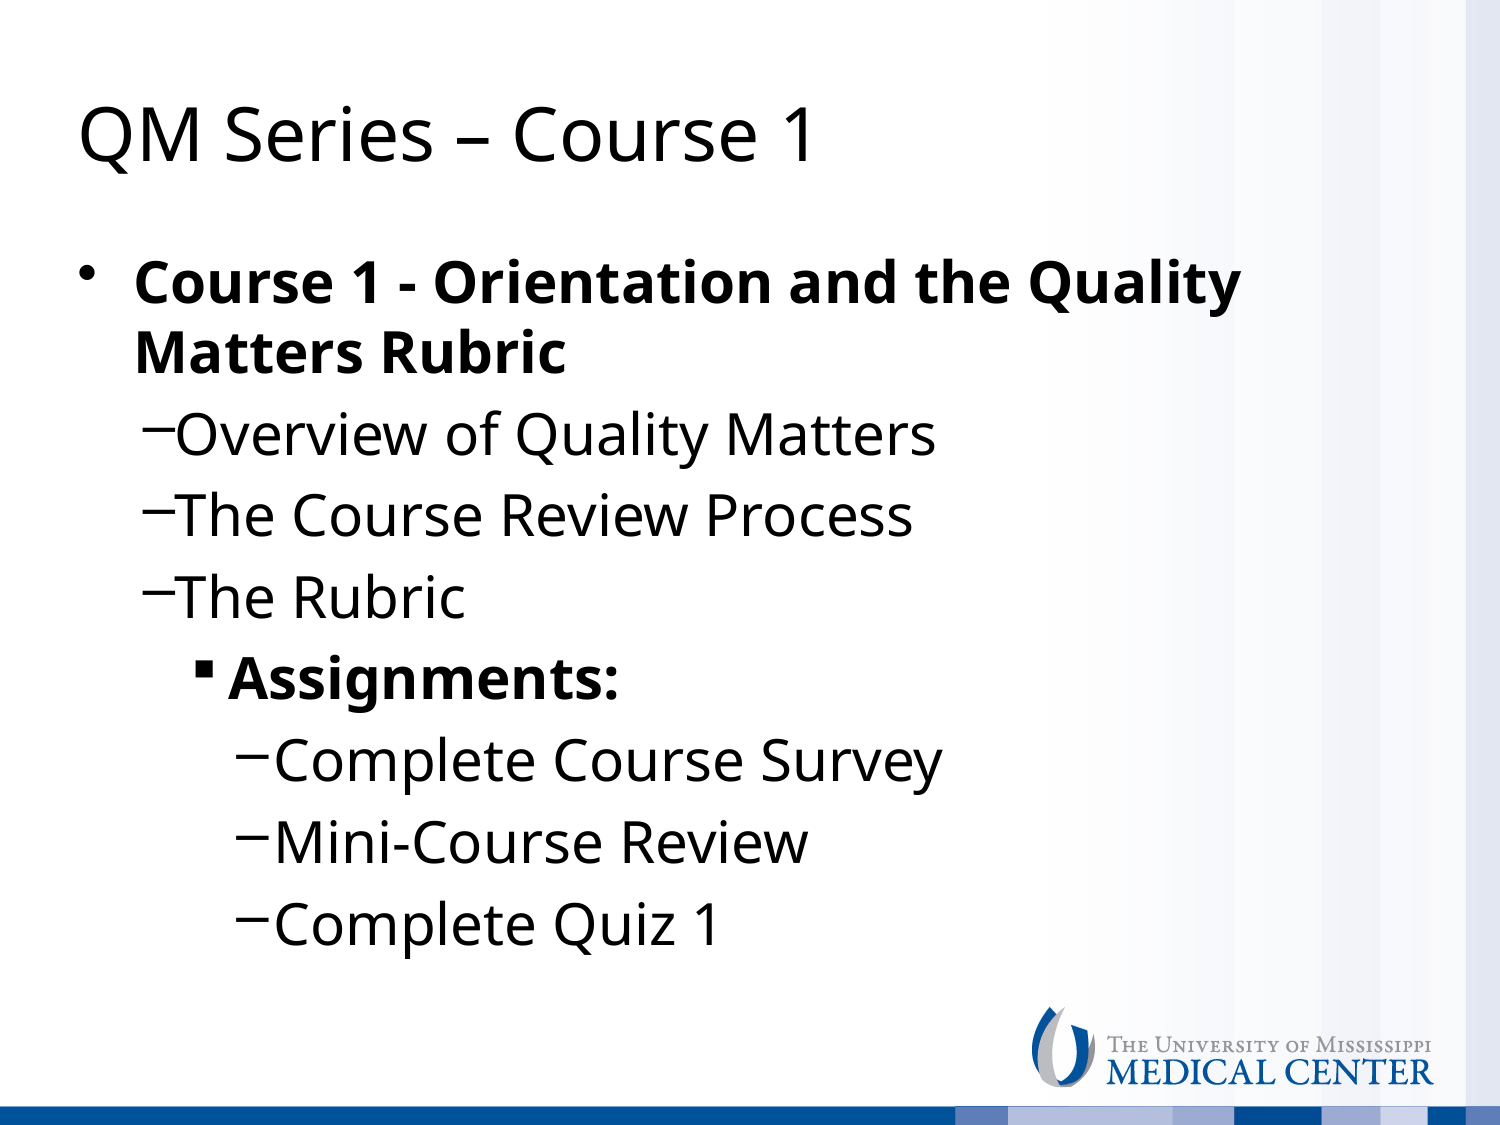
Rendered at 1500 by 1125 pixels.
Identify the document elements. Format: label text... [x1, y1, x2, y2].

picture [0, 0, 1500, 1125]
list Course 1 - Orientation and the Quality Matters Rubric Overview of Quality Matters The Course Review Process The Rubric Assignments: Complete Course Survey Mini-Course Review Complete Quiz 1 [62, 237, 1438, 975]
title QM Series – Course 1 [62, 37, 1438, 225]
